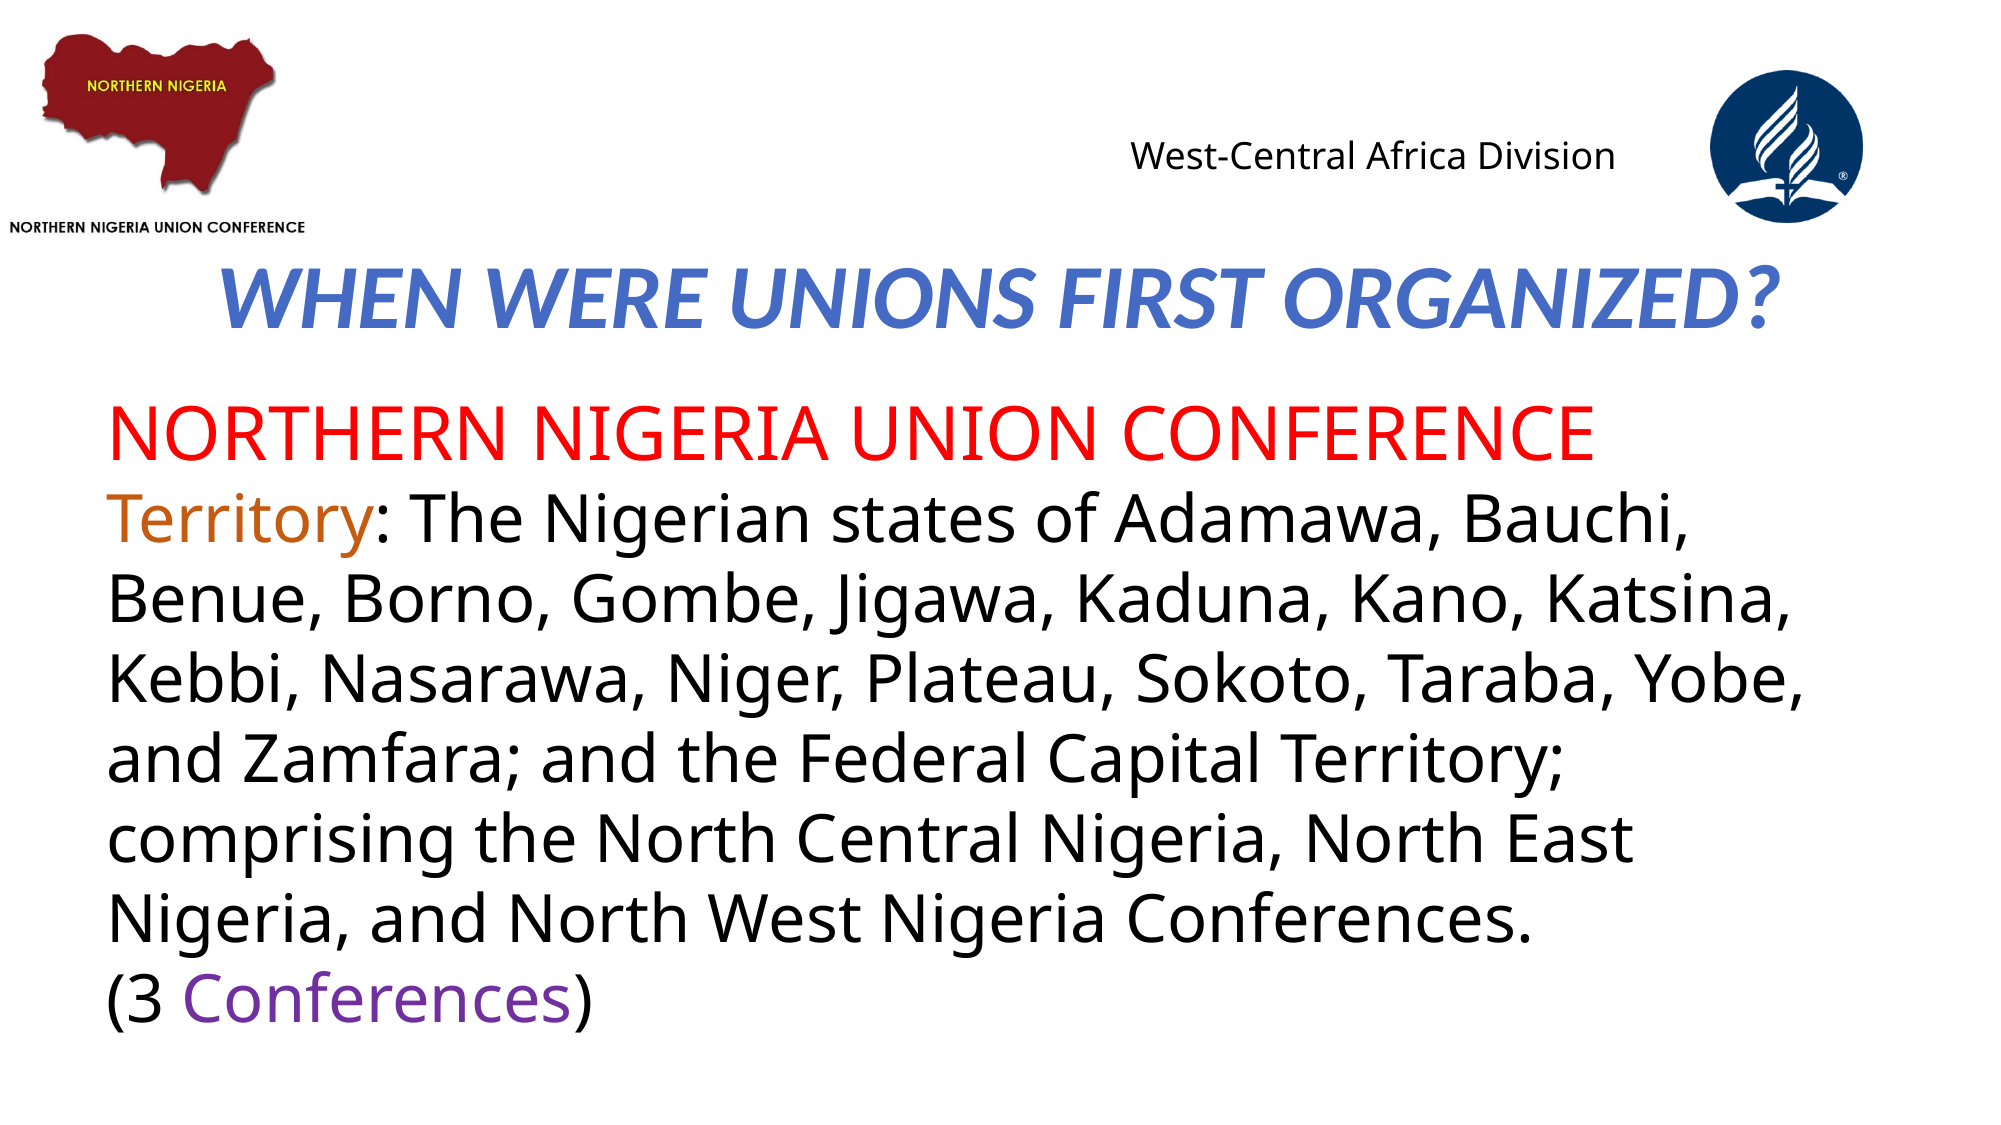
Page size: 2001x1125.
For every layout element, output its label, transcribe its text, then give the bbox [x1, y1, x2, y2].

picture [1710, 70, 1863, 223]
text_box When WERE UNIONS first organized? [35, 229, 1965, 354]
picture [0, 0, 314, 266]
text_box NORTHERN NIGERIA UNION CONFERENCE Territory: The Nigerian states of Adamawa, Bauchi, Benue, Borno, Gombe, Jigawa, Kaduna, Kano, Katsina, Kebbi, Nasarawa, Niger, Plateau, Sokoto, Taraba, Yobe, and Zamfara; and the Federal Capital Territory; comprising the North Central Nigeria, North East Nigeria, and North West Nigeria Conferences. (3 Conferences) [91, 378, 1909, 1043]
text_box West-Central Africa Division [1122, 124, 1683, 185]
